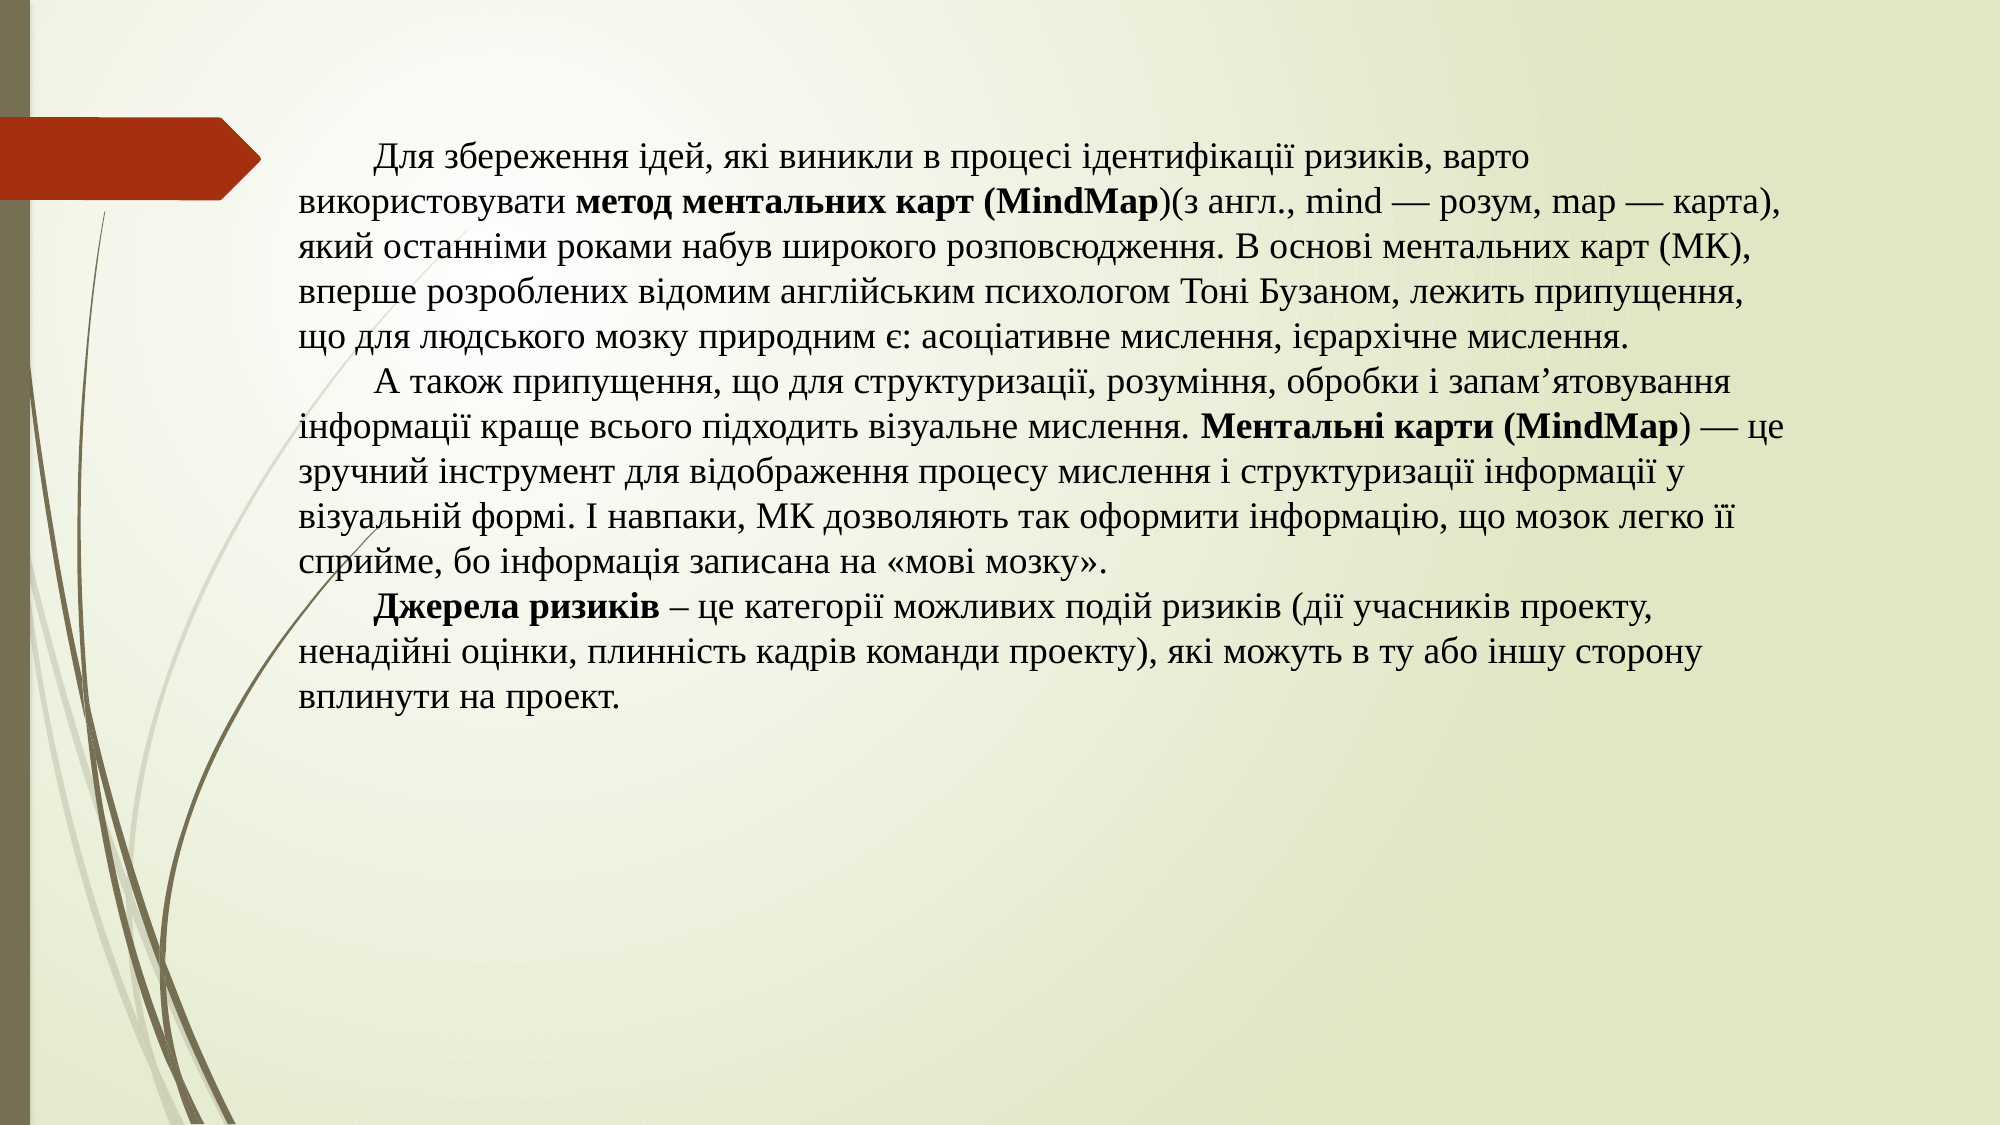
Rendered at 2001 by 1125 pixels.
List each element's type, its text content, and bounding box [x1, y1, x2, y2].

text_box Для збереження ідей, які виникли в процесі ідентифікації ризиків, варто використовувати метод ментальних карт (МindMap)(з англ., mind — розум, map — карта), який останніми роками набув широкого розповсюдження. В основі ментальних карт (МК), вперше розроблених відомим англійським психологом Тоні Бузаном, лежить припущення, що для людського мозку природним є: асоціативне мислення, ієрархічне мислення. А також припущення, що для структуризації, розуміння, обробки і запам’ятовування інформації краще всього підходить візуальне мислення. Ментальні карти (МindMap) — це зручний інструмент для відображення процесу мислення і структуризації інформації у візуальній формі. І навпаки, МК дозволяють так оформити інформацію, що мозок легко її сприйме, бо інформація записана на «мові мозку». Джерела ризиків – це категорії можливих подій ризиків (дії учасників проекту, ненадійні оцінки, плинність кадрів команди проекту), які можуть в ту або іншу сторону вплинути на проект. [283, 123, 1812, 768]
